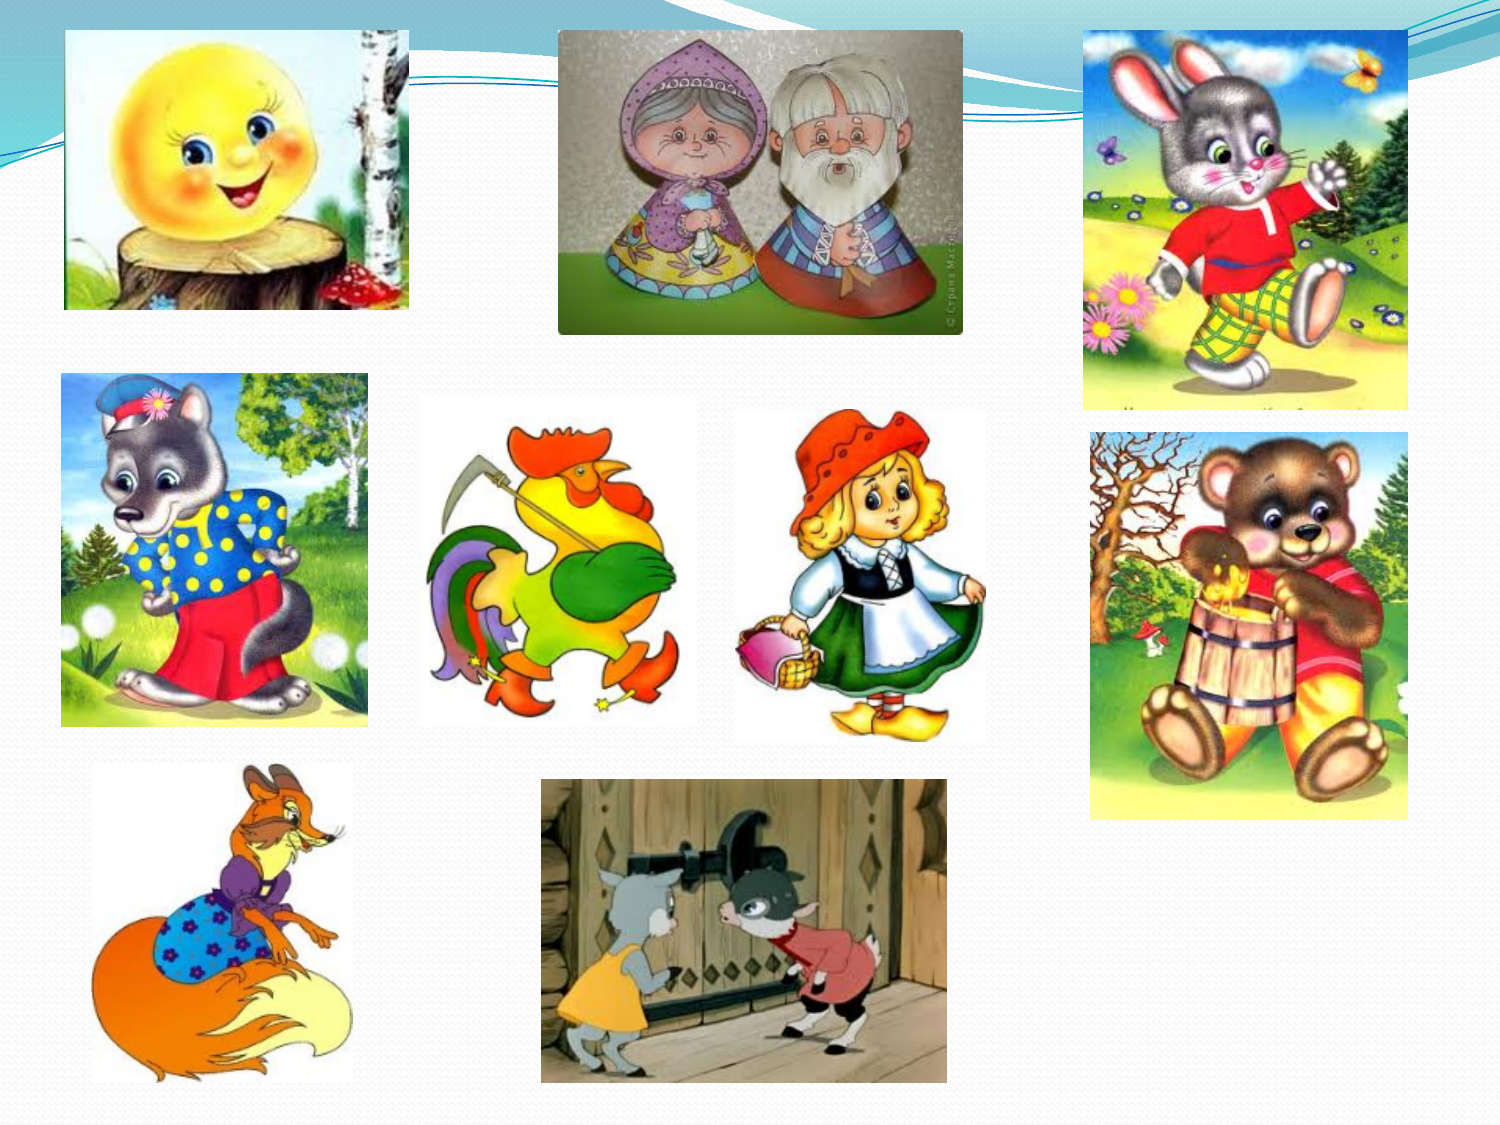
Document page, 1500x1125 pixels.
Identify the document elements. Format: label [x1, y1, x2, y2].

picture [1082, 30, 1409, 410]
picture [61, 373, 368, 727]
picture [541, 779, 947, 1084]
picture [91, 763, 354, 1084]
picture [64, 30, 409, 310]
picture [419, 396, 697, 727]
picture [735, 408, 986, 742]
picture [1090, 432, 1409, 821]
picture [558, 30, 964, 335]
